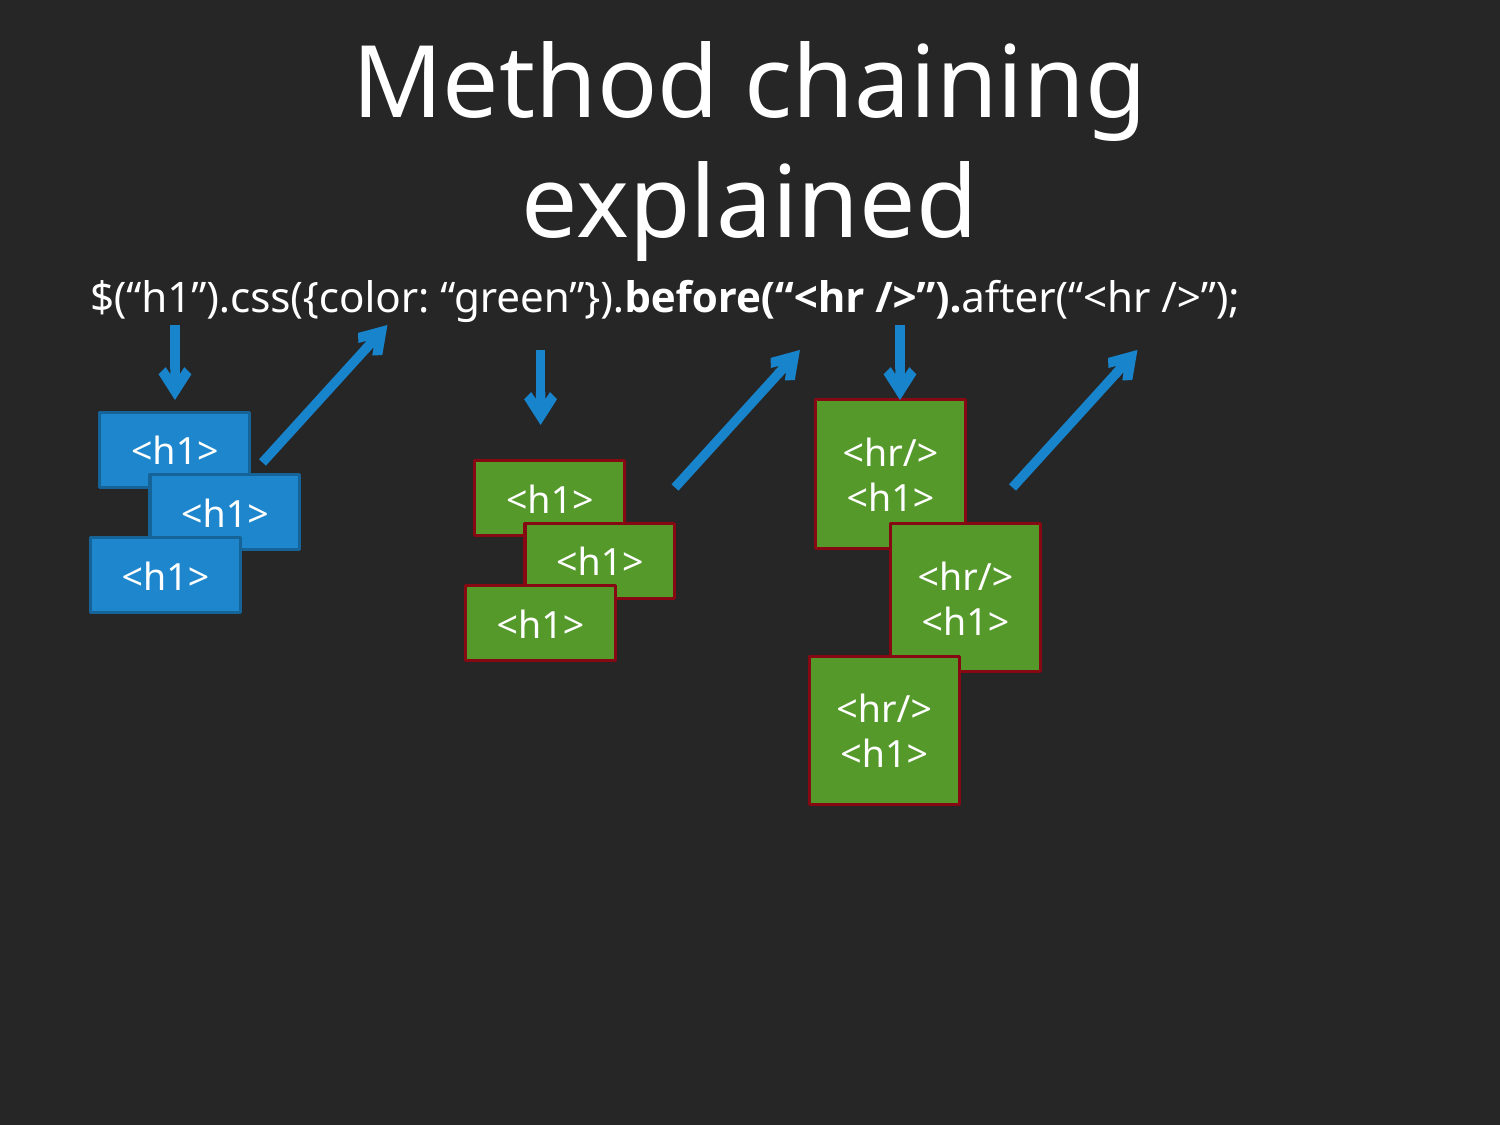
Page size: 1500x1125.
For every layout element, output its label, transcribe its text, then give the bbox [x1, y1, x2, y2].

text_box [674, 349, 800, 488]
text_box <h1> [464, 584, 617, 662]
title Method chaining explained [112, 19, 1388, 255]
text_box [1012, 349, 1138, 488]
text_box <h1> [523, 522, 676, 600]
text_box <hr/> <h1> [889, 522, 1042, 673]
text_box <hr/> <h1> [814, 398, 967, 550]
text_box <h1> [148, 473, 301, 551]
text_box <h1> [89, 536, 242, 614]
text_box <h1> [98, 411, 251, 489]
text_box <hr/> <h1> [808, 655, 961, 806]
text_box <h1> [473, 459, 626, 537]
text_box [262, 324, 388, 463]
list $(“h1”).css({color: “green”}).before(“<hr />”).after(“<hr />”); [75, 262, 1463, 363]
